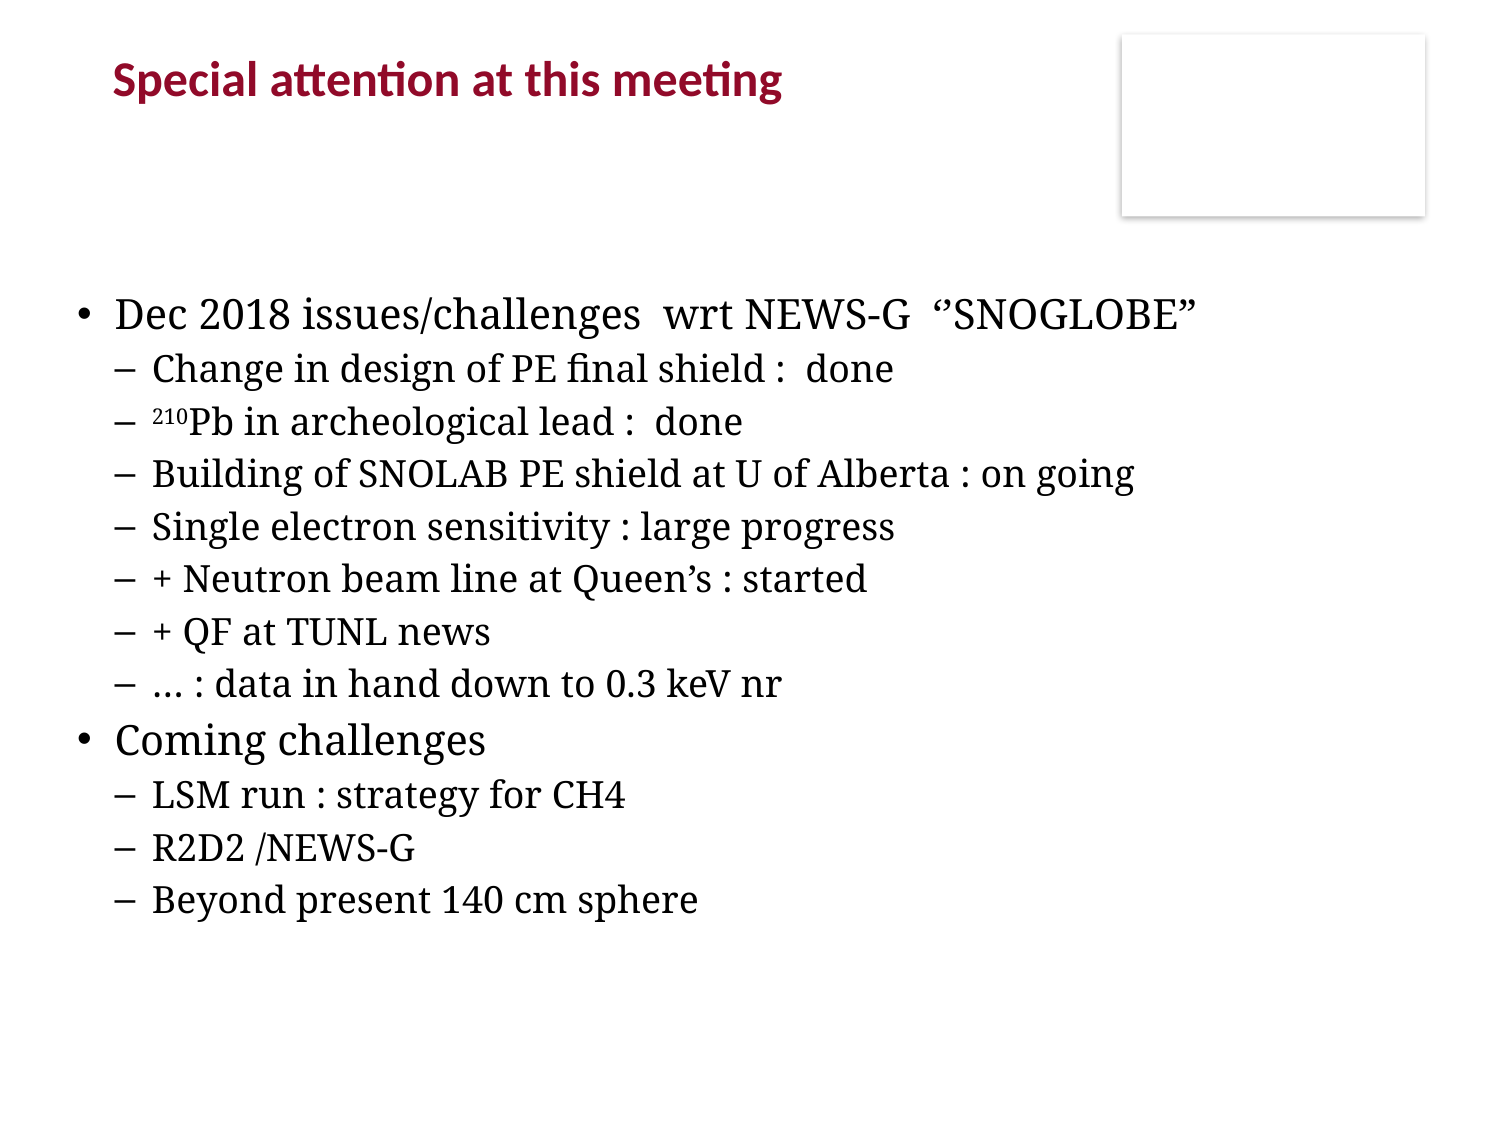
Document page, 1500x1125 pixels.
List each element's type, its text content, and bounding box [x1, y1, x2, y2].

list Dec 2018 issues/challenges wrt NEWS-G ‘’SNOGLOBE” Change in design of PE final shield : done 210Pb in archeological lead : done Building of SNOLAB PE shield at U of Alberta : on going Single electron sensitivity : large progress + Neutron beam line at Queen’s : started + QF at TUNL news … : data in hand down to 0.3 keV nr Coming challenges LSM run : strategy for CH4 R2D2 /NEWS-G Beyond present 140 cm sphere [77, 287, 1391, 995]
title Special attention at this meeting [112, 0, 1117, 155]
